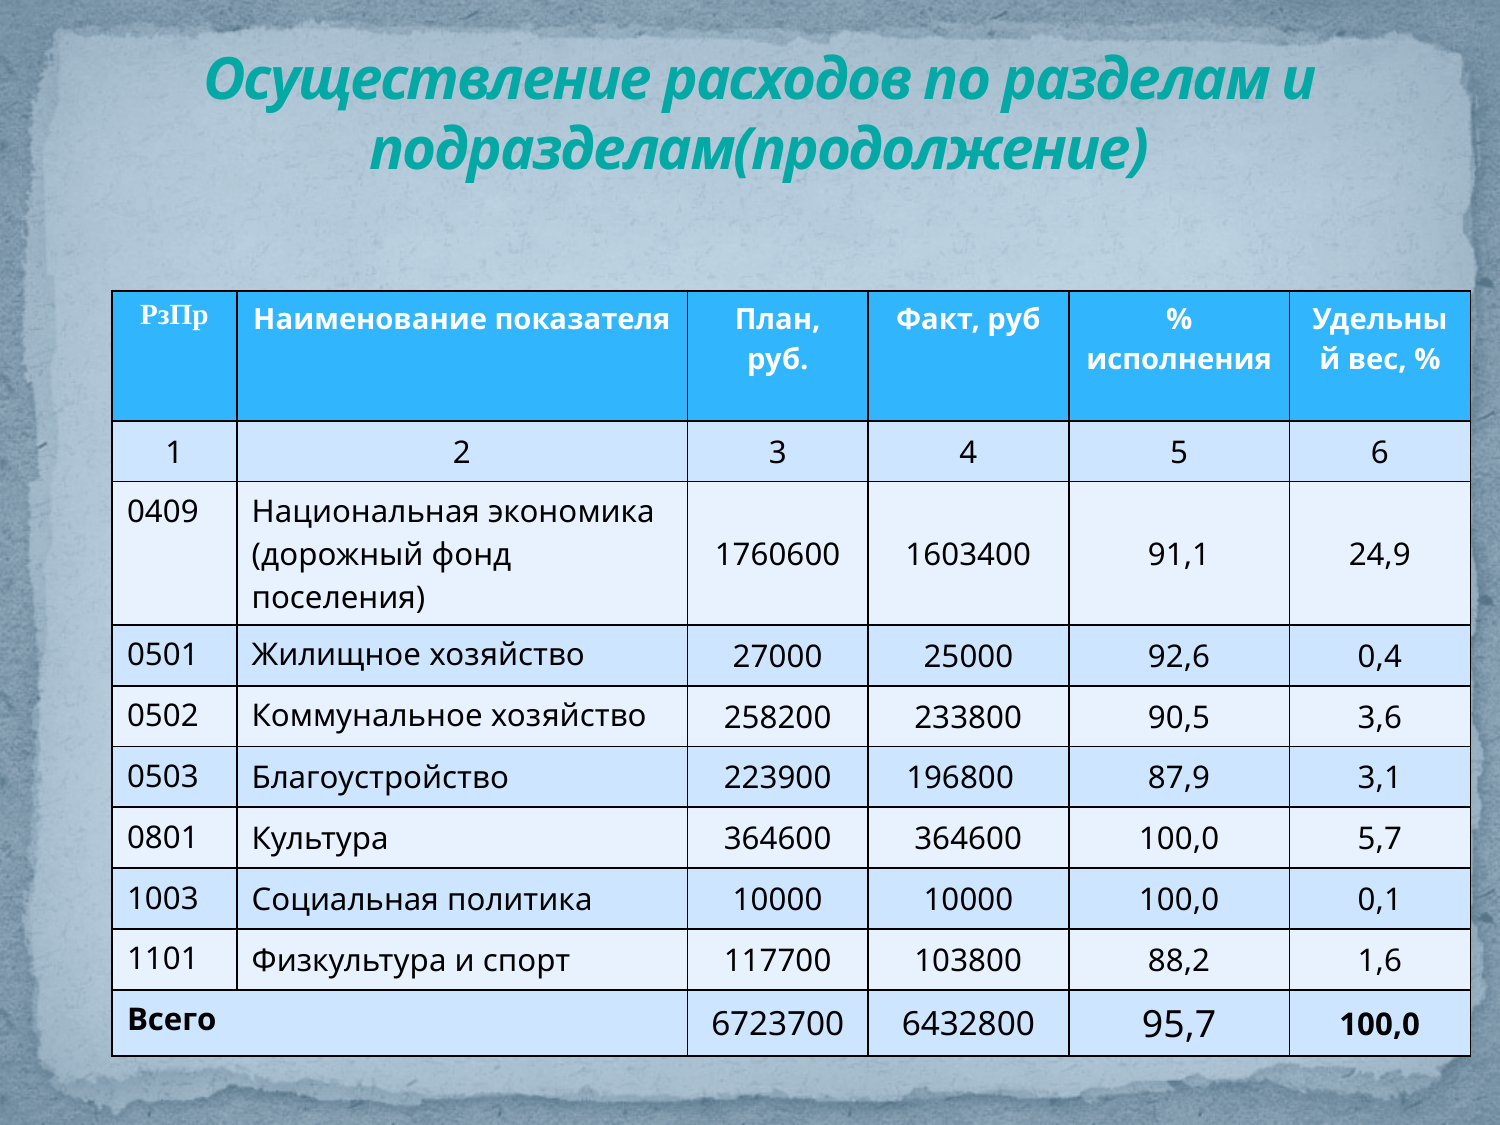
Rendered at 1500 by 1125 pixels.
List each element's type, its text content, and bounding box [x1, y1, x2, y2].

table_cell 100,0 [1070, 808, 1289, 867]
table_cell 0503 [113, 747, 236, 806]
table_cell 90,5 [1070, 687, 1289, 746]
table_cell 196800 [869, 747, 1068, 806]
table_cell 6 [1290, 422, 1470, 481]
table_cell 233800 [869, 687, 1068, 746]
table_cell 0501 [113, 626, 236, 685]
table_cell Коммунальное хозяйство [238, 687, 687, 746]
table_cell 91,1 [1070, 482, 1289, 624]
table_cell 92,6 [1070, 626, 1289, 685]
table_cell Национальная экономика (дорожный фонд поселения) [238, 482, 687, 624]
table_cell 6432800 [869, 991, 1068, 1055]
table_cell 1760600 [688, 482, 867, 624]
table_cell 364600 [688, 808, 867, 867]
table_cell 2 [238, 422, 687, 481]
table_cell 1,6 [1290, 930, 1470, 989]
table_cell 1101 [113, 930, 236, 989]
table_cell 1 [113, 422, 236, 481]
table_cell Физкультура и спорт [238, 930, 687, 989]
table_cell 100,0 [1290, 991, 1470, 1055]
table_cell 0801 [113, 808, 236, 867]
table_cell 4 [869, 422, 1068, 481]
table_cell Благоустройство [238, 747, 687, 806]
table_header План, руб. [688, 292, 867, 420]
table_header Удельный вес, % [1290, 292, 1470, 420]
table_cell Культура [238, 808, 687, 867]
table_cell 27000 [688, 626, 867, 685]
table_cell 10000 [688, 869, 867, 928]
table_cell 87,9 [1070, 747, 1289, 806]
table_cell 100,0 [1070, 869, 1289, 928]
table_cell 103800 [869, 930, 1068, 989]
table_header РзПр [113, 292, 236, 420]
table_cell 1003 [113, 869, 236, 928]
table_cell 0,1 [1290, 869, 1470, 928]
table_header % исполнения [1070, 292, 1289, 420]
table_cell 5 [1070, 422, 1289, 481]
table_cell 0502 [113, 687, 236, 746]
table_cell 3,1 [1290, 747, 1470, 806]
table_cell 1603400 [869, 482, 1068, 624]
title Осуществление расходов по разделам и подразделам(продолжение) [182, 113, 1336, 189]
table_cell 258200 [688, 687, 867, 746]
table_cell 117700 [688, 930, 867, 989]
table_cell 24,9 [1290, 482, 1470, 624]
table_cell Жилищное хозяйство [238, 626, 687, 685]
table_cell 364600 [869, 808, 1068, 867]
table_cell Социальная политика [238, 869, 687, 928]
table_cell 3 [688, 422, 867, 481]
table_cell Всего [113, 991, 687, 1055]
table_cell 6723700 [688, 991, 867, 1055]
table_header Факт, руб [869, 292, 1068, 420]
table_header Наименование показателя [238, 292, 687, 420]
table_cell 25000 [869, 626, 1068, 685]
table_cell 223900 [688, 747, 867, 806]
table_cell 5,7 [1290, 808, 1470, 867]
table_cell 95,7 [1070, 991, 1289, 1055]
table_cell 10000 [869, 869, 1068, 928]
table_cell 0,4 [1290, 626, 1470, 685]
table_cell 3,6 [1290, 687, 1470, 746]
table_cell 0409 [113, 482, 236, 624]
table_cell 88,2 [1070, 930, 1289, 989]
